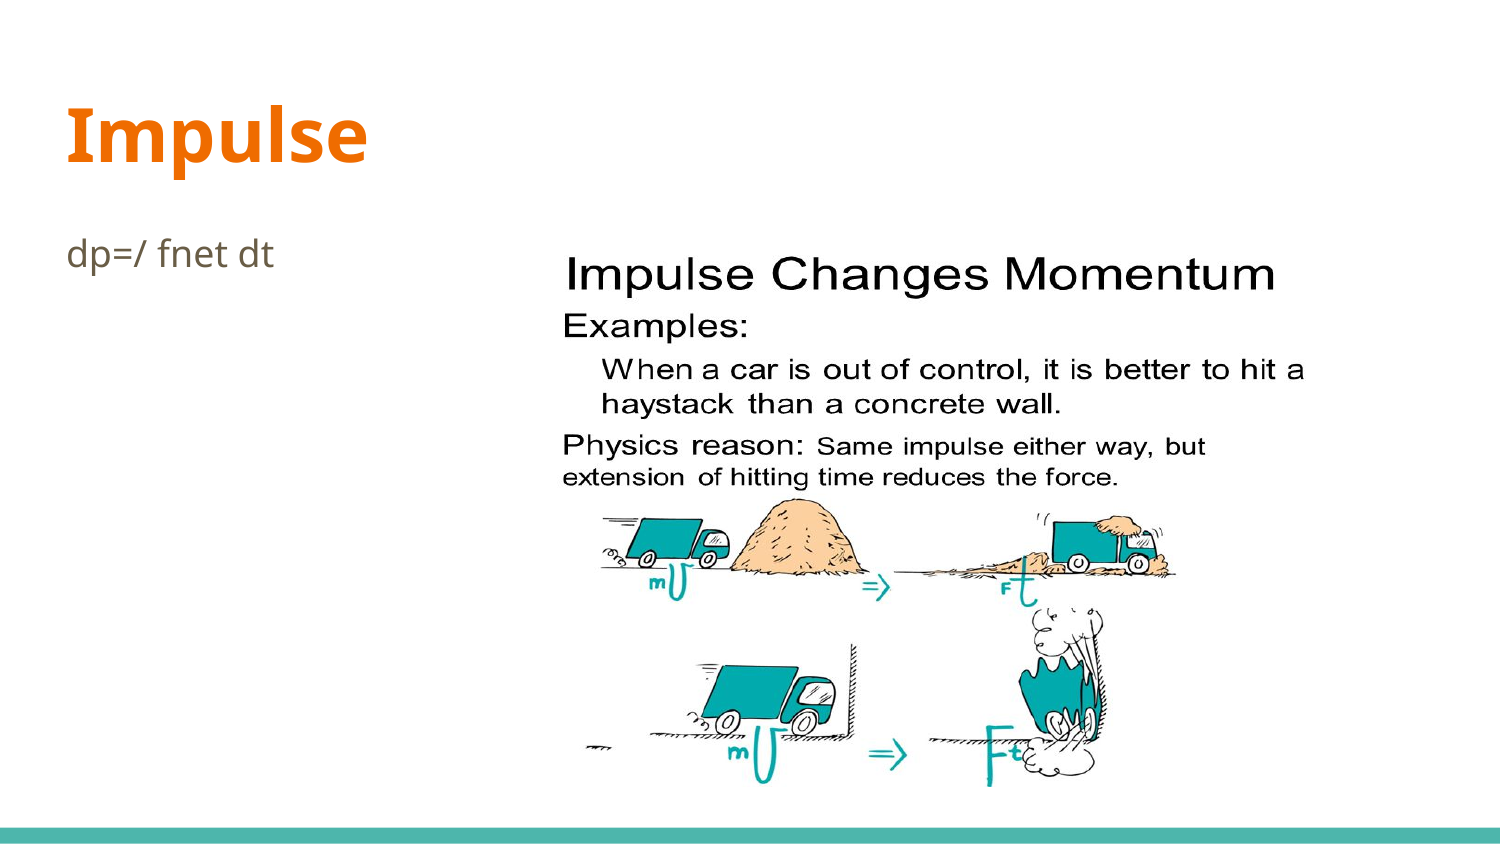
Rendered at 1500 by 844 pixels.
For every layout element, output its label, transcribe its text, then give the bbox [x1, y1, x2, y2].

picture [475, 236, 1365, 787]
title Impulse [51, 72, 1449, 189]
list dp=/ fnet dt [51, 207, 1449, 750]
